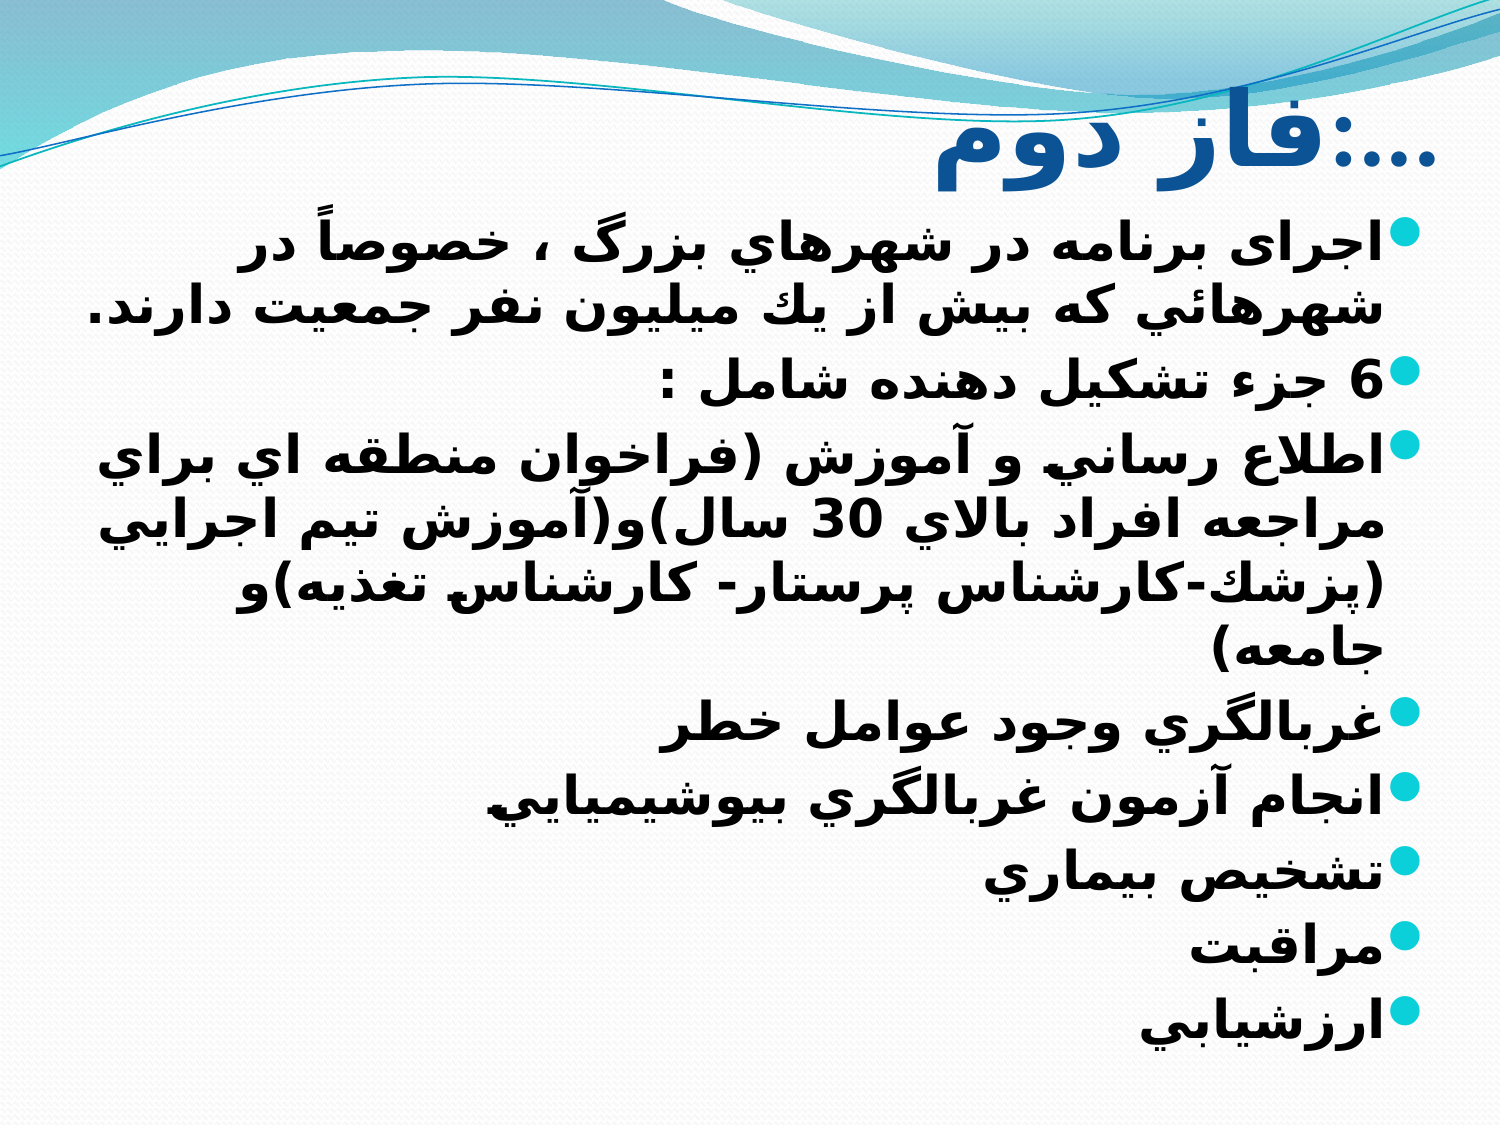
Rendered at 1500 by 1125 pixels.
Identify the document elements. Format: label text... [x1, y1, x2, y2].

list اجرای برنامه در شهرهاي بزرگ ، خصوصاً در شهرهائي که بيش از يك ميليون نفر جمعيت دارند. 6 جزء تشكيل دهنده شامل : اطلاع رساني و آموزش (فراخوان منطقه اي براي مراجعه افراد بالاي 30 سال)و(آموزش تيم اجرايي (پزشك-كارشناس پرستار- كارشناس تغذيه)و جامعه) غربالگري وجود عوامل خطر انجام آزمون غربالگري بيوشيميايي تشخيص بيماري مراقبت ارزشيابي [35, 199, 1442, 1059]
title فاز دوم:... [70, 0, 1442, 188]
